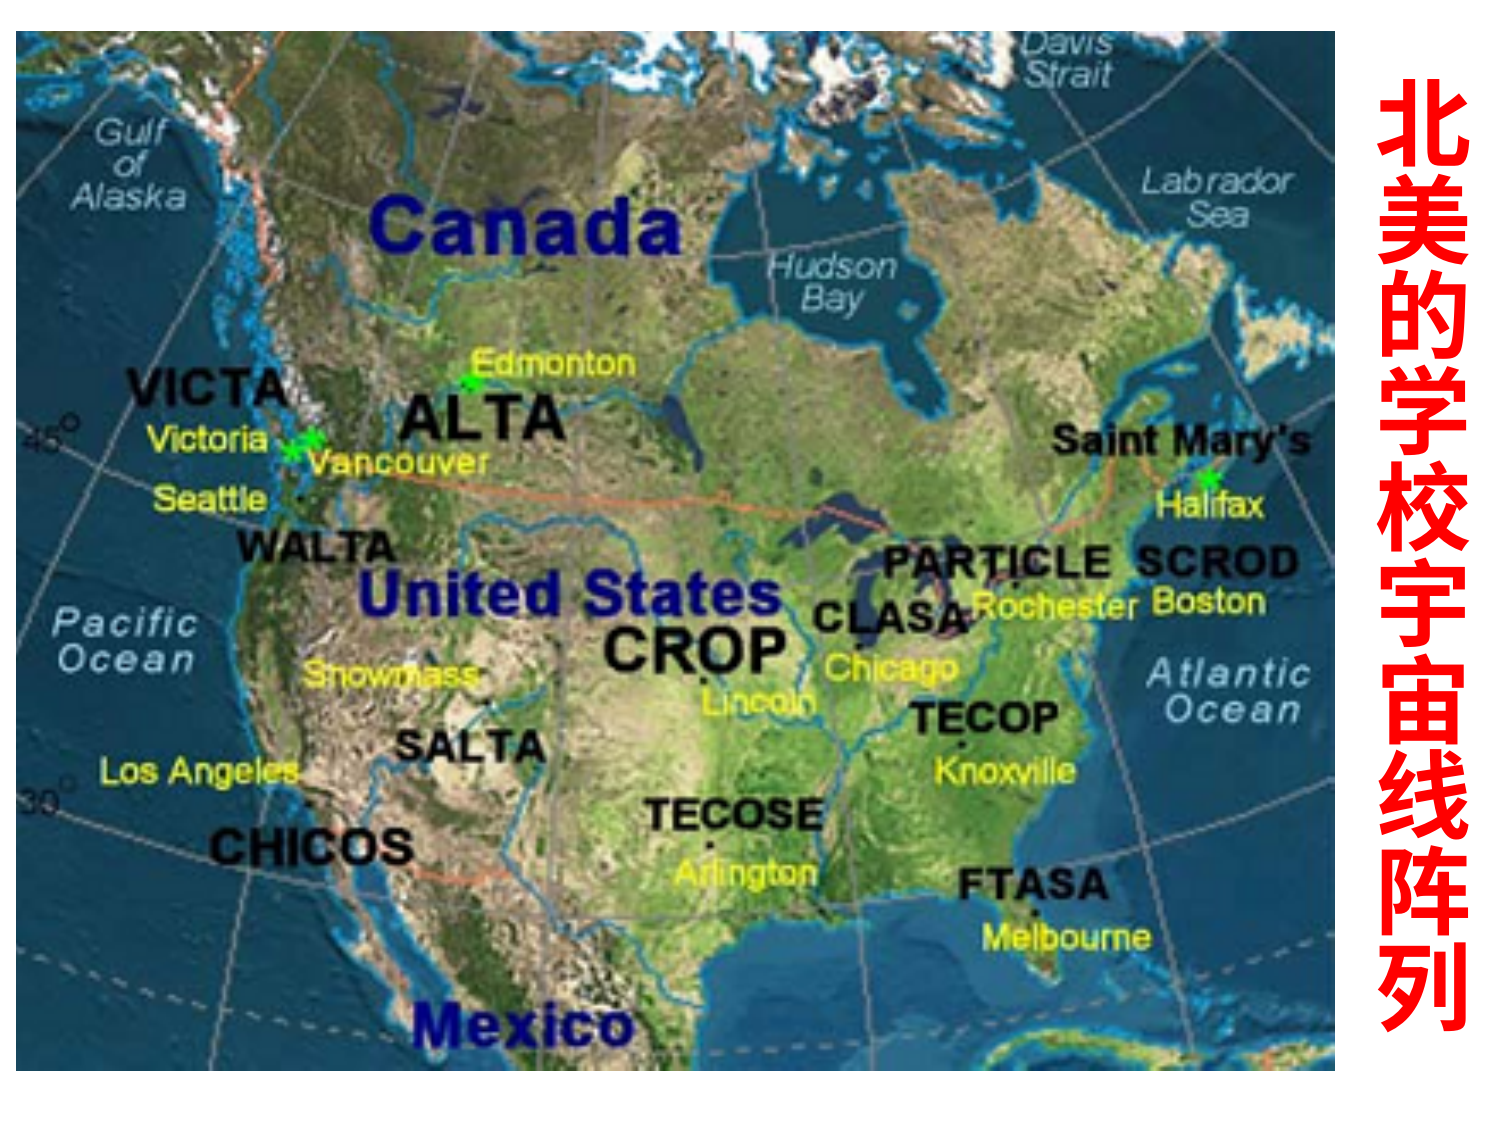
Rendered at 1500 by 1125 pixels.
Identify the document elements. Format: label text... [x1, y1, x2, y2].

title 北美的学校宇宙线阵列 [1340, 42, 1500, 1069]
picture [16, 31, 1335, 1071]
